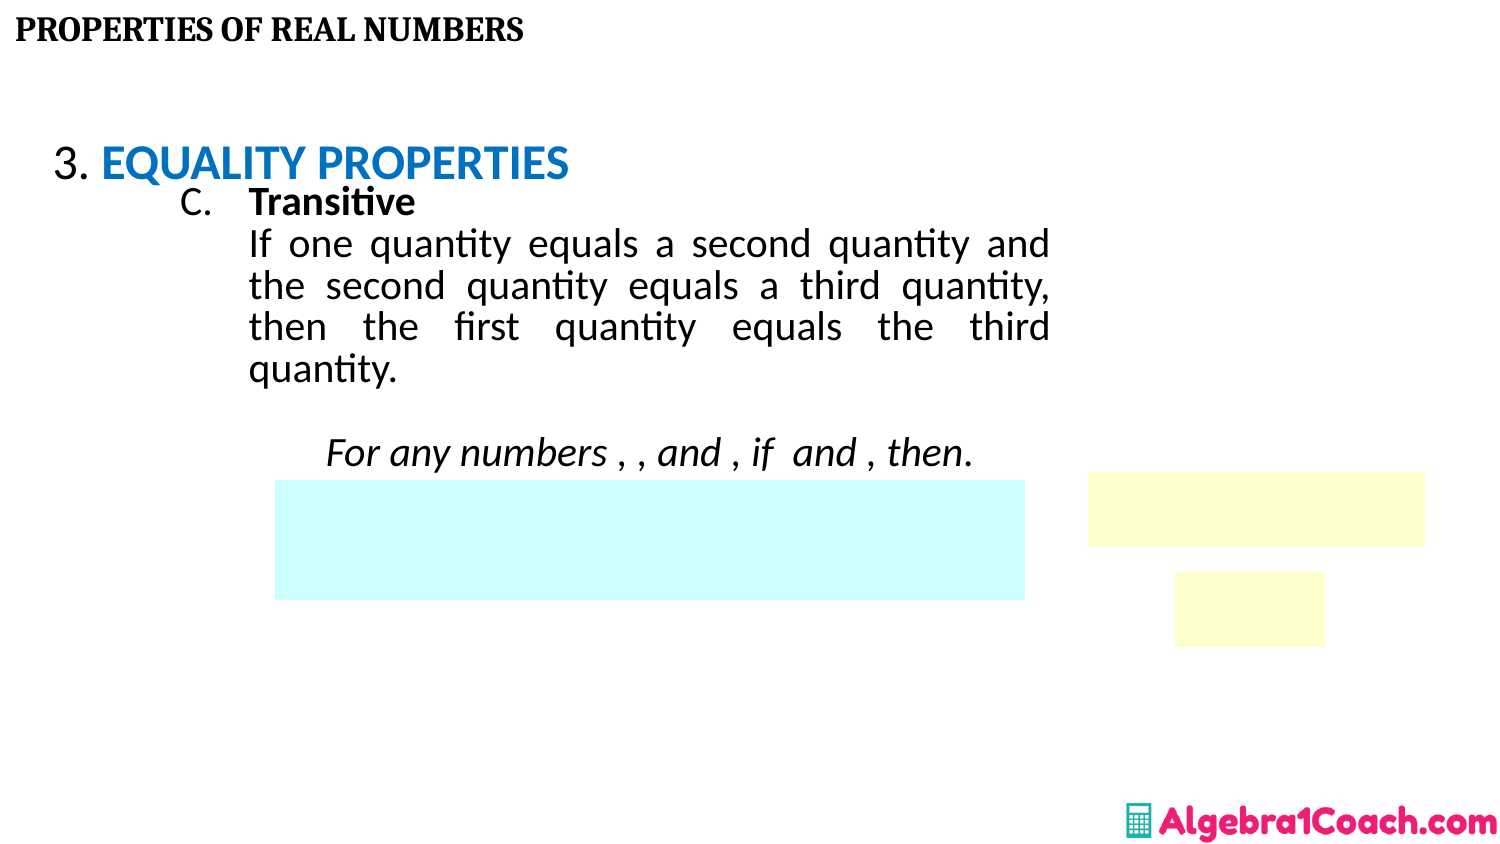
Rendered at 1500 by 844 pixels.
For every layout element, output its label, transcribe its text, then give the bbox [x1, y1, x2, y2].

picture [1109, 798, 1500, 844]
text_box [1085, 470, 1427, 549]
list 3. EQUALITY PROPERTIES [37, 121, 1463, 797]
text_box [273, 478, 1027, 602]
text_box [1173, 570, 1327, 649]
title PROPERTIES OF REAL NUMBERS [0, 0, 1350, 57]
